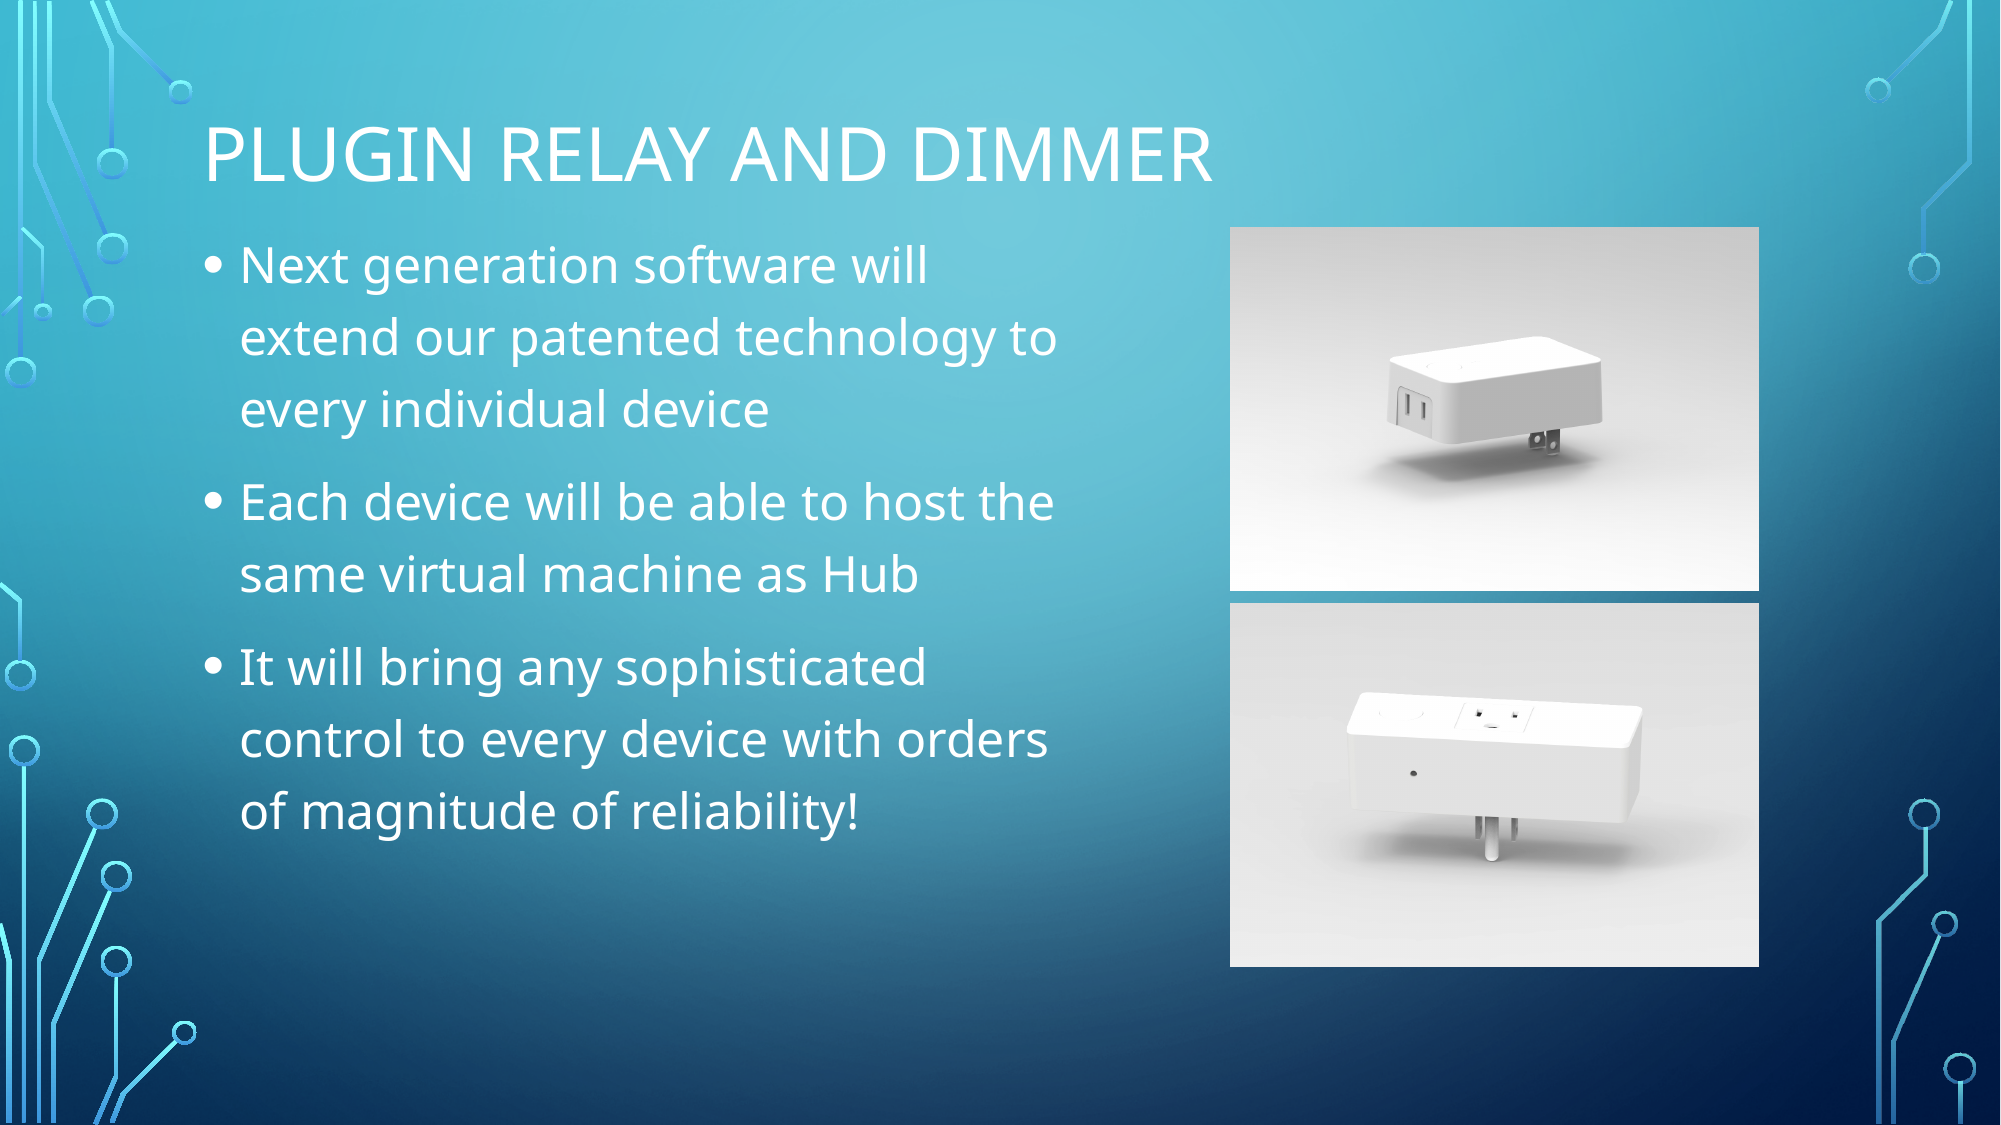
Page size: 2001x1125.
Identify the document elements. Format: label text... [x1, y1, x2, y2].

picture [1229, 226, 1759, 591]
list Next generation software will extend our patented technology to every individual device Each device will be able to host the same virtual machine as Hub It will bring any sophisticated control to every device with orders of magnitude of reliability! [187, 214, 1101, 993]
picture [1229, 603, 1759, 967]
title Plugin Relay and Dimmer [187, 101, 1813, 214]
